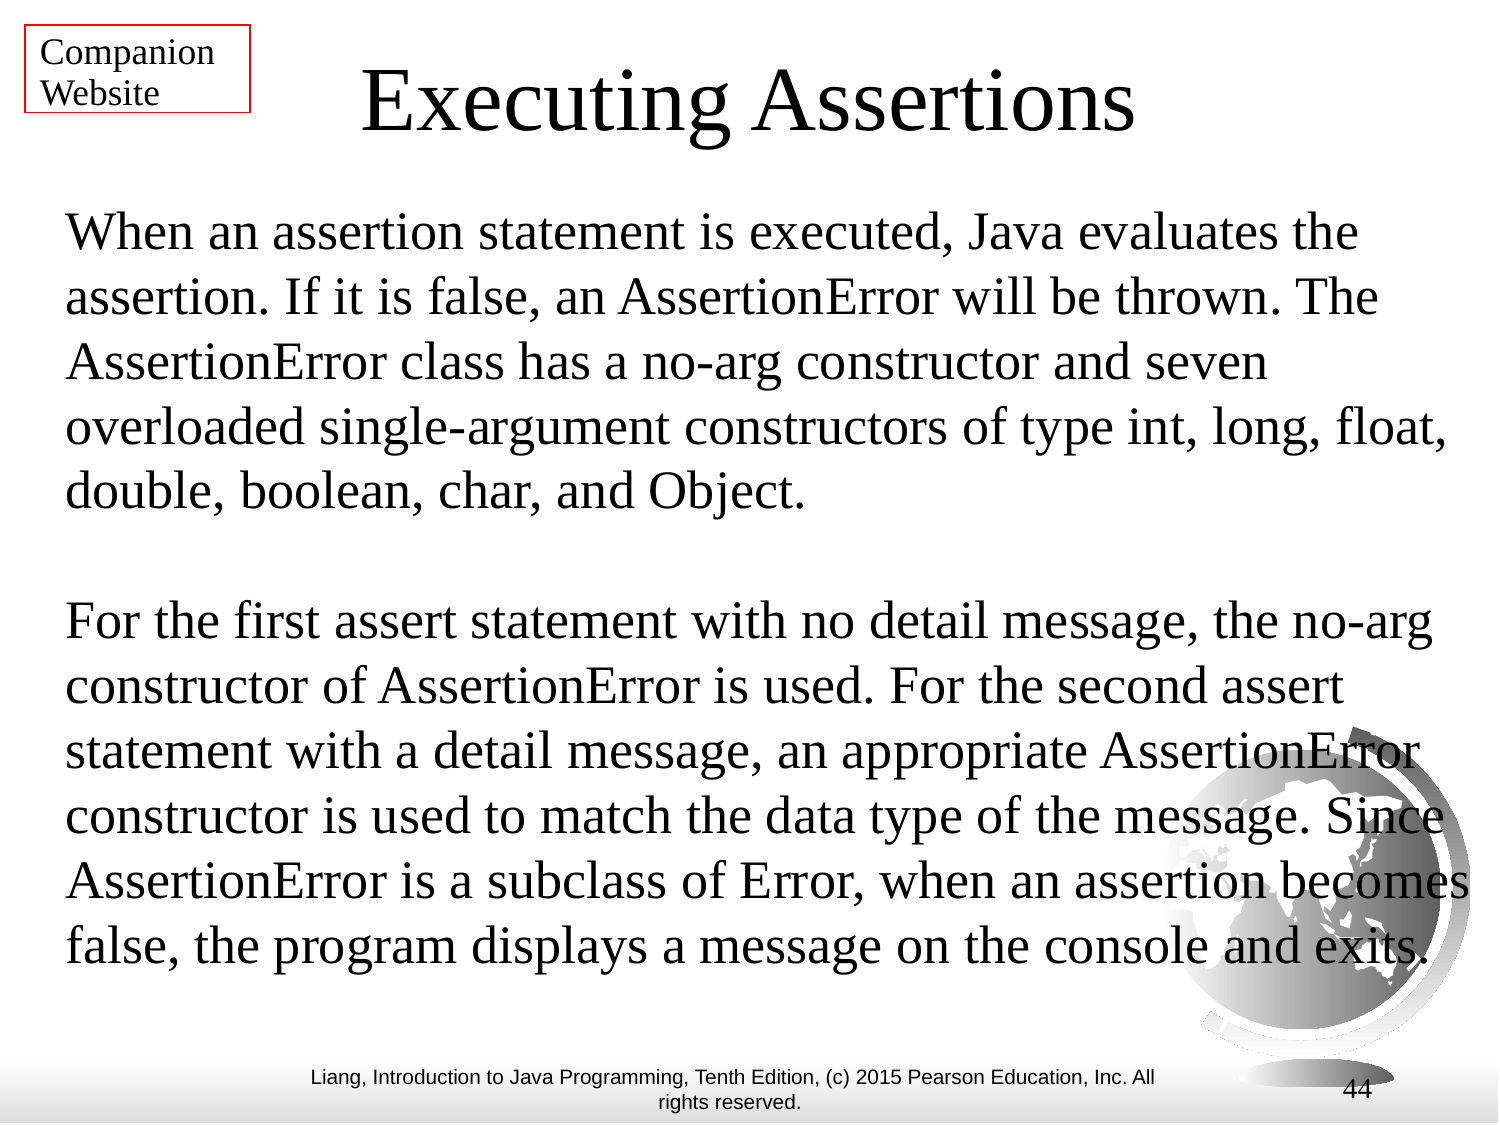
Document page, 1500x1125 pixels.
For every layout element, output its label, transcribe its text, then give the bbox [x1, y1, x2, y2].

text_box Companion Website [24, 24, 250, 113]
title Executing Assertions [112, 37, 1388, 150]
list When an assertion statement is executed, Java evaluates the assertion. If it is false, an AssertionError will be thrown. The AssertionError class has a no-arg constructor and seven overloaded single-argument constructors of type int, long, float, double, boolean, char, and Object. For the first assert statement with no detail message, the no-arg constructor of AssertionError is used. For the second assert statement with a detail message, an appropriate AssertionError constructor is used to match the data type of the message. Since AssertionError is a subclass of Error, when an assertion becomes false, the program displays a message on the console and exits. [50, 187, 1500, 1088]
slide_number 44 [1074, 1088, 1388, 1125]
